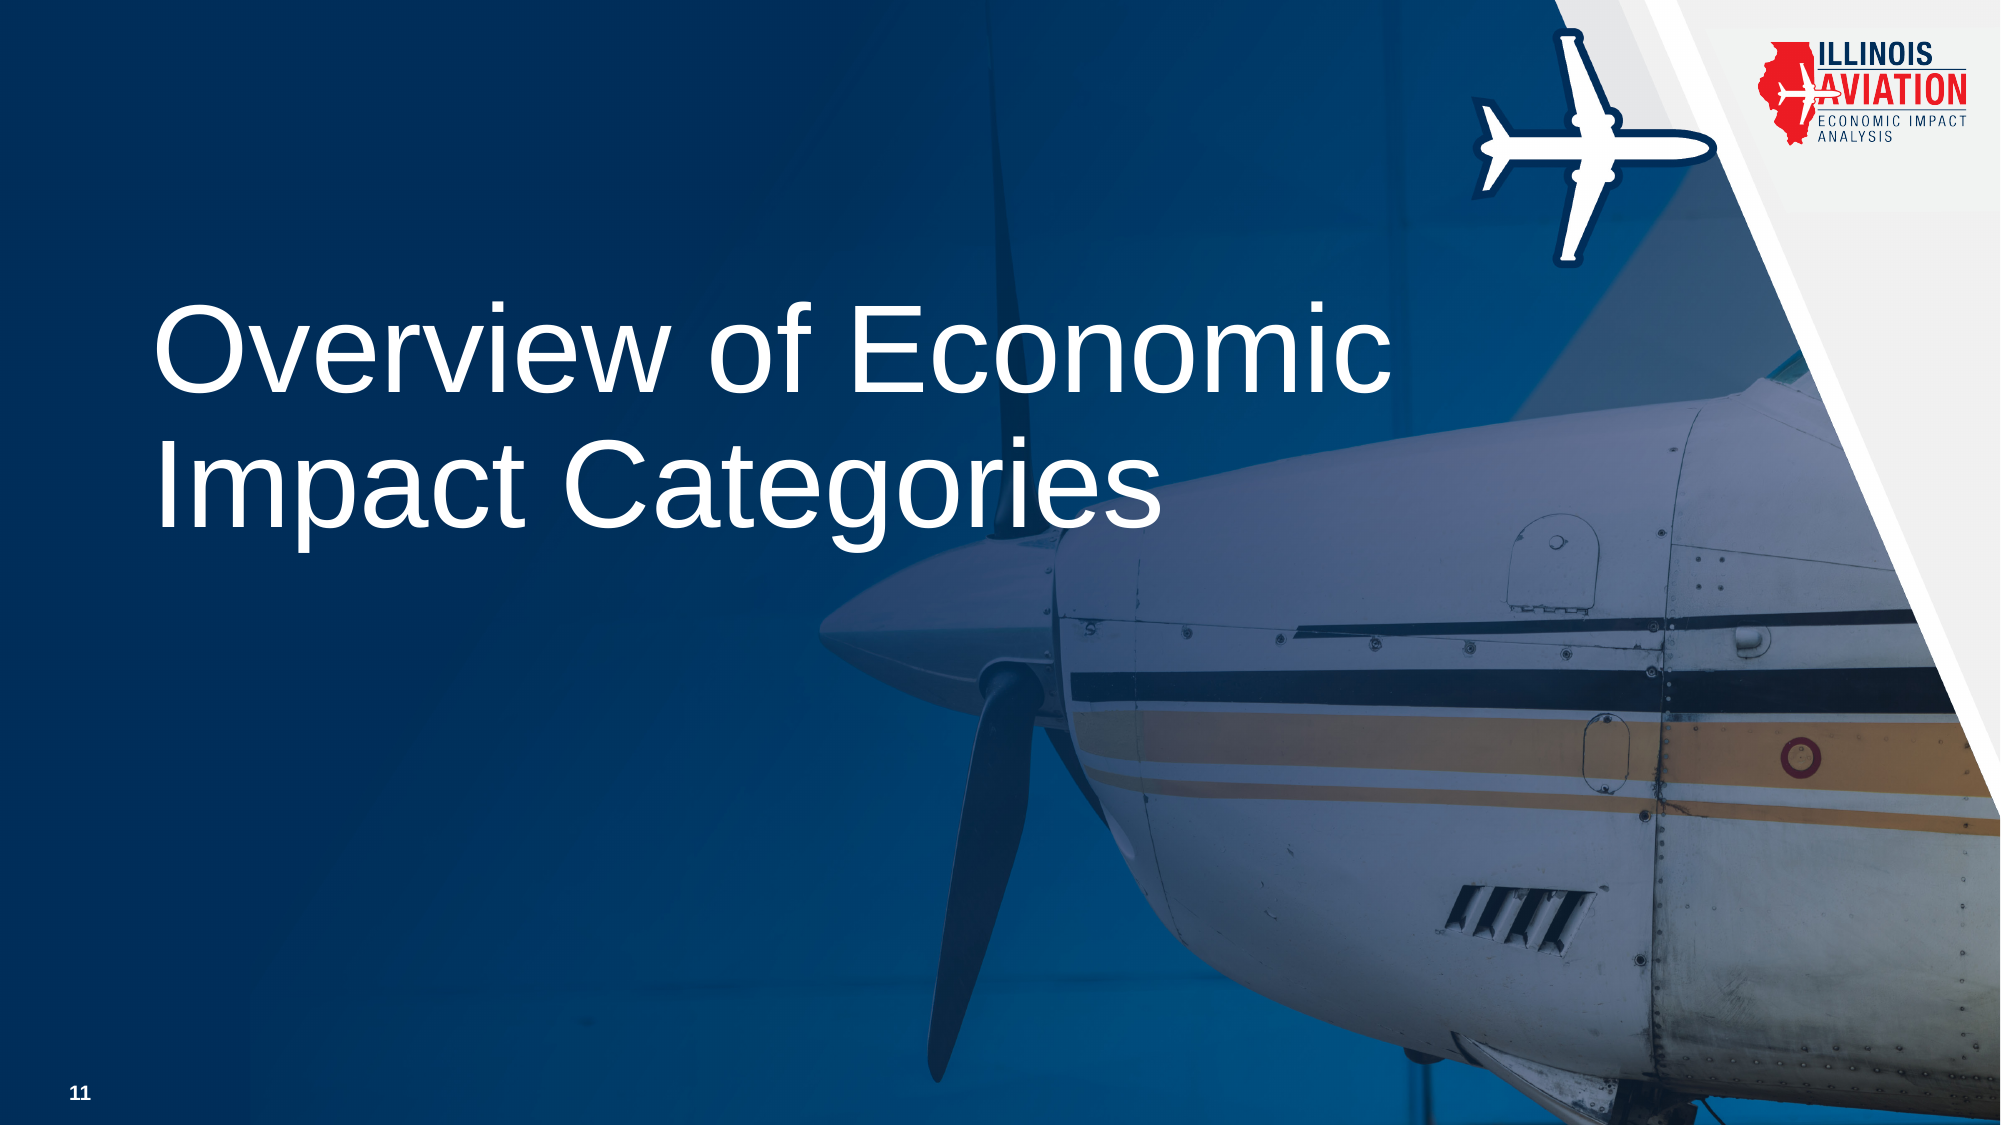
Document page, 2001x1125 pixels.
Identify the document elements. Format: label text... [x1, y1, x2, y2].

picture [1967, 1120, 1993, 1125]
slide_number 11 [0, 1059, 107, 1125]
title Overview of Economic Impact Categories [136, 170, 1550, 563]
picture [0, 0, 2001, 1125]
